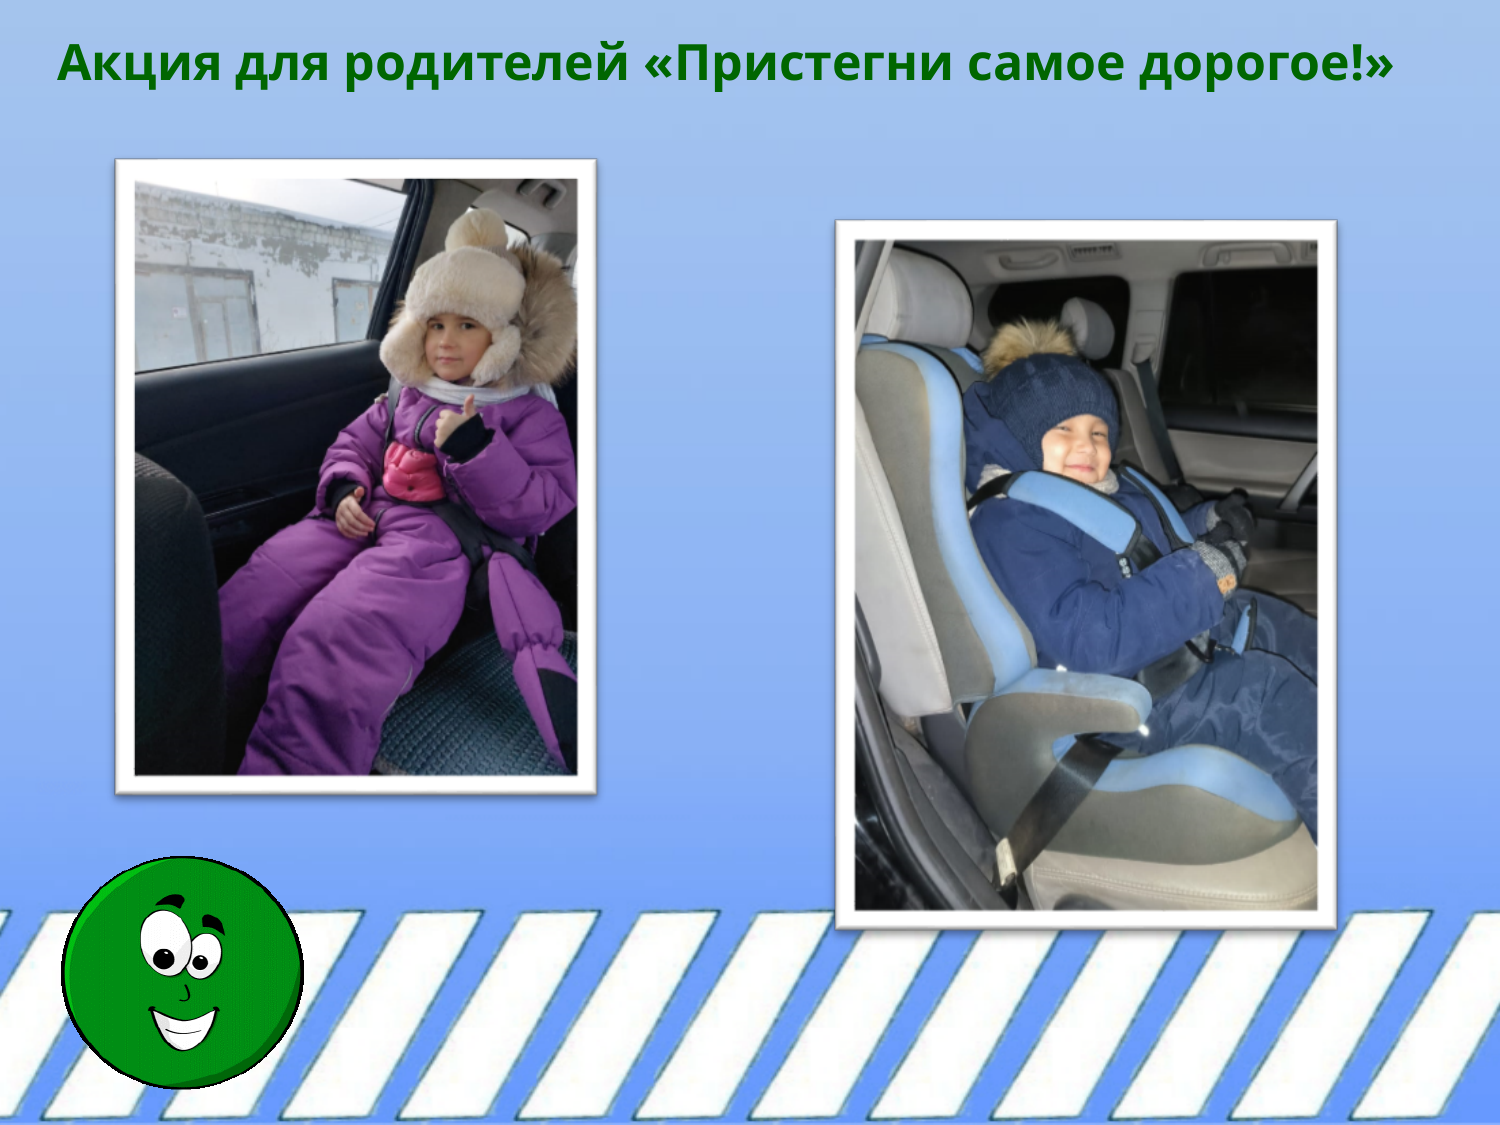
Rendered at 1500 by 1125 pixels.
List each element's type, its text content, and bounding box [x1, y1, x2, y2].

text_box Акция для родителей «Пристегни самое дорогое!» [35, 23, 1418, 99]
picture [0, 0, 1500, 1125]
